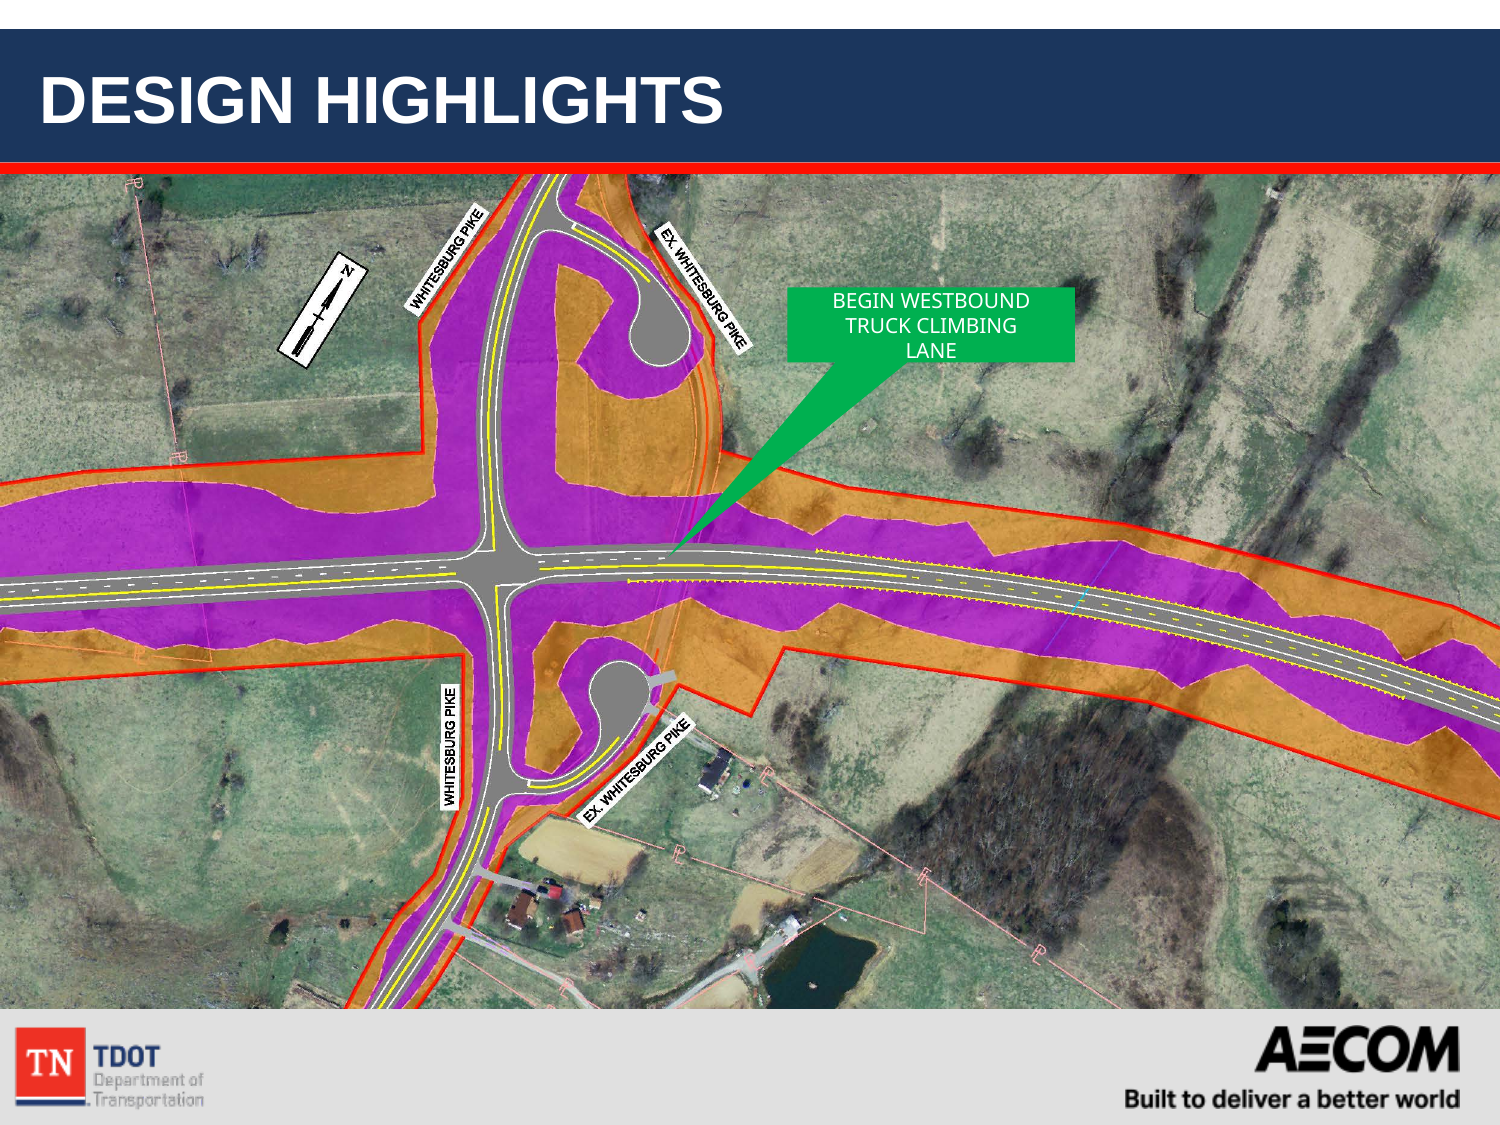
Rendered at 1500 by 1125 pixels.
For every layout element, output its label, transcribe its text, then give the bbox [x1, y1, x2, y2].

title DESIGN HIGHLIGHTS [24, 29, 1475, 165]
picture [1125, 1025, 1460, 1109]
picture [0, 174, 1500, 1125]
